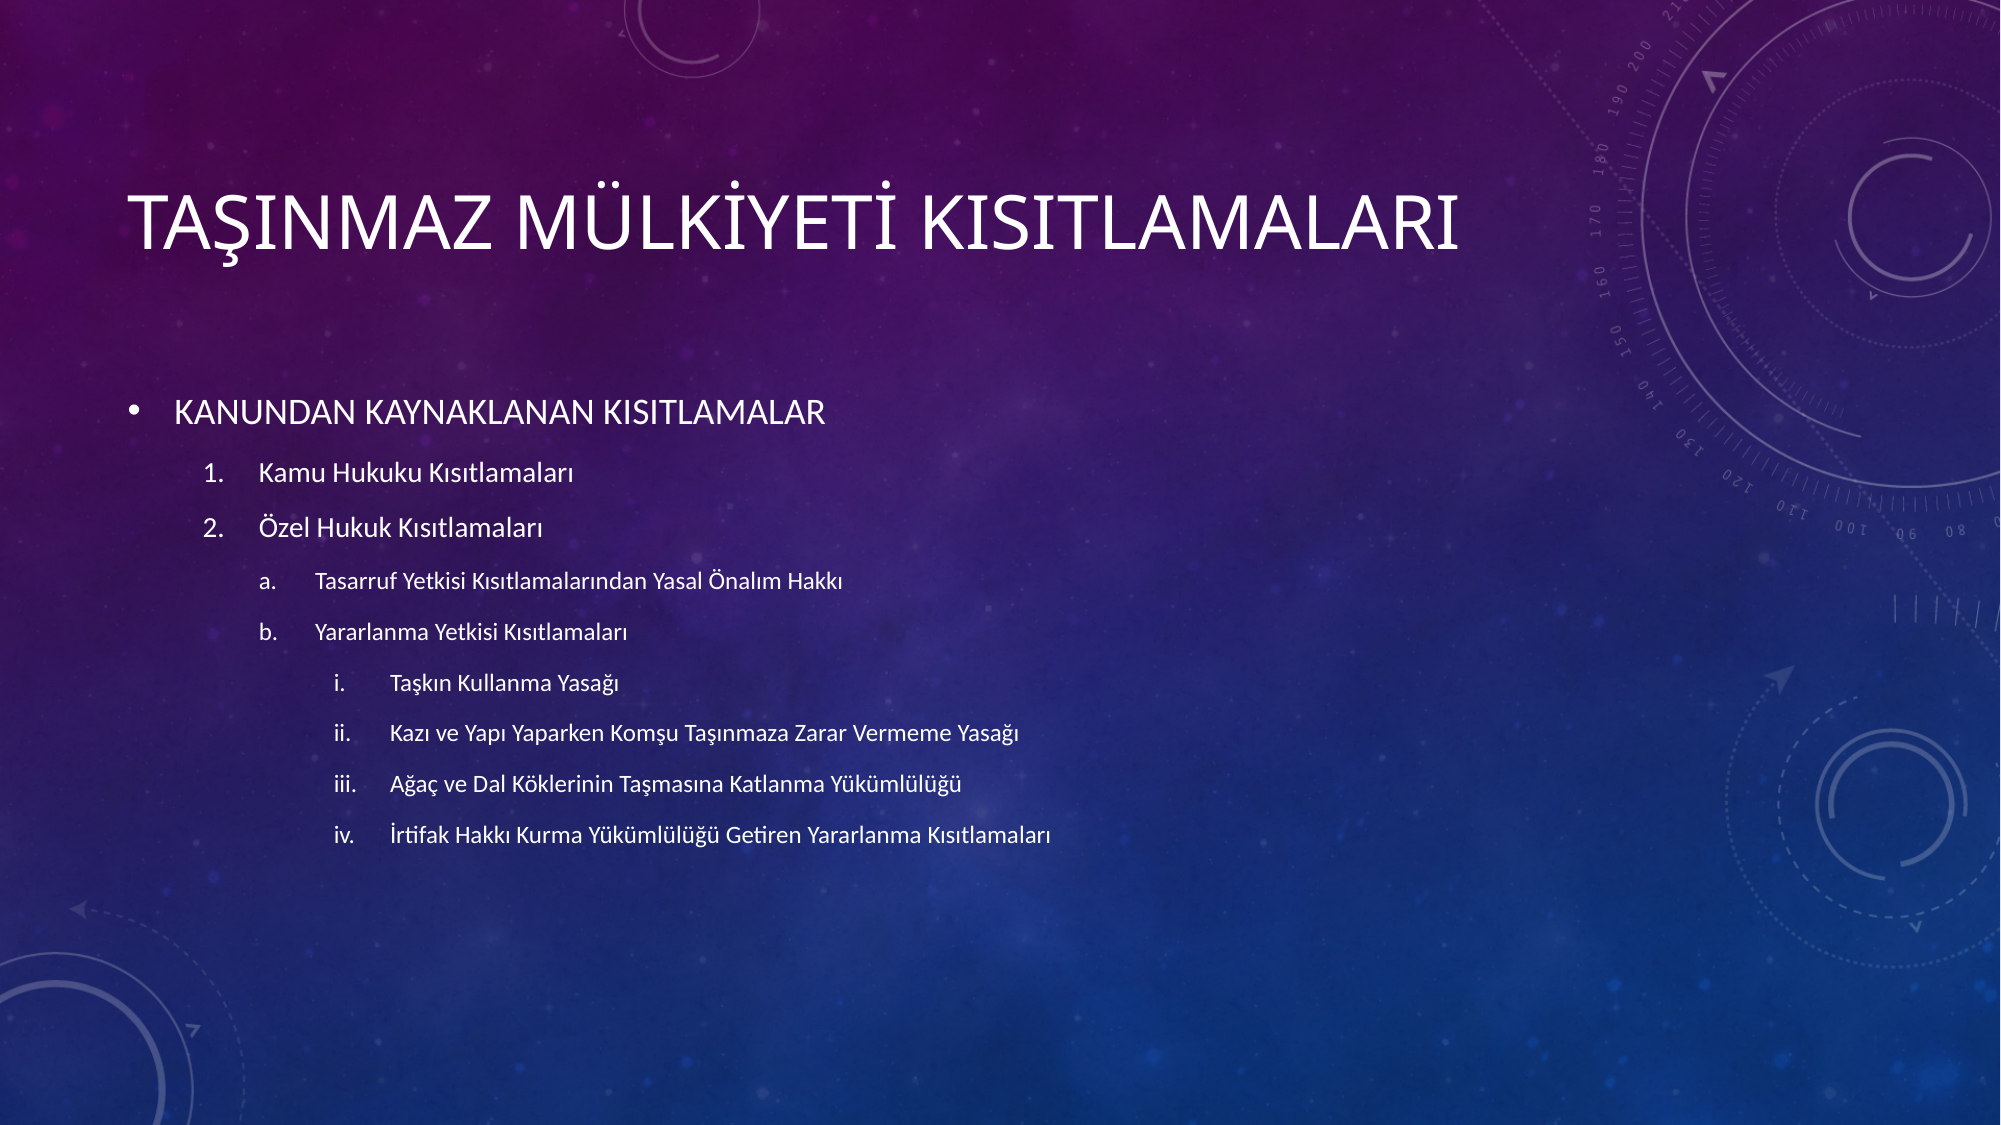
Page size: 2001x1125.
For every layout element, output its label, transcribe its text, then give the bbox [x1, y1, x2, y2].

title TAŞINMAZ MÜLKİYETİ KISITLAMALARI [112, 99, 1775, 339]
list KANUNDAN KAYNAKLANAN KISITLAMALAR Kamu Hukuku Kısıtlamaları Özel Hukuk Kısıtlamaları Tasarruf Yetkisi Kısıtlamalarından Yasal Önalım Hakkı Yararlanma Yetkisi Kısıtlamaları Taşkın Kullanma Yasağı Kazı ve Yapı Yaparken Komşu Taşınmaza Zarar Vermeme Yasağı Ağaç ve Dal Köklerinin Taşmasına Katlanma Yükümlülüğü İrtifak Hakkı Kurma Yükümlülüğü Getiren Yararlanma Kısıtlamaları [112, 351, 1775, 950]
picture [0, 0, 2001, 1125]
